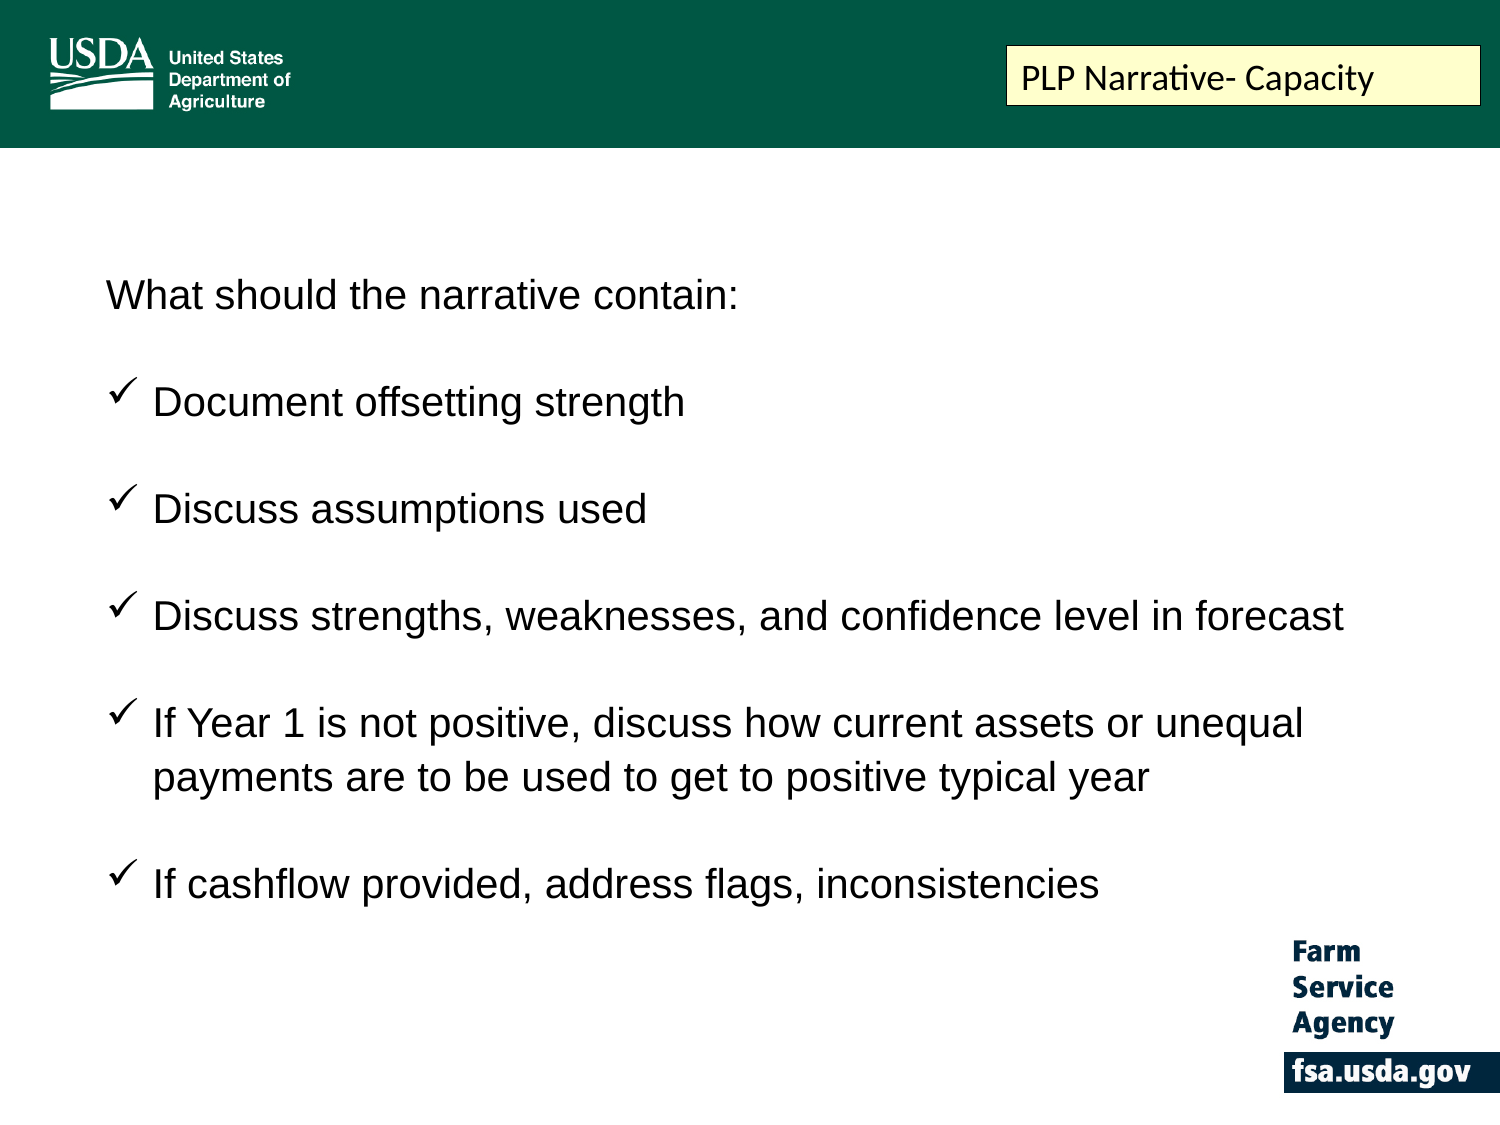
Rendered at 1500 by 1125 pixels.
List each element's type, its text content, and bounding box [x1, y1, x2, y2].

picture [0, 0, 1500, 1125]
text_box What should the narrative contain: Document offsetting strength Discuss assumptions used Discuss strengths, weaknesses, and confidence level in forecast If Year 1 is not positive, discuss how current assets or unequal payments are to be used to get to positive typical year If cashflow provided, address flags, inconsistencies [91, 256, 1409, 1043]
text_box PLP Narrative- Capacity [1006, 45, 1481, 106]
